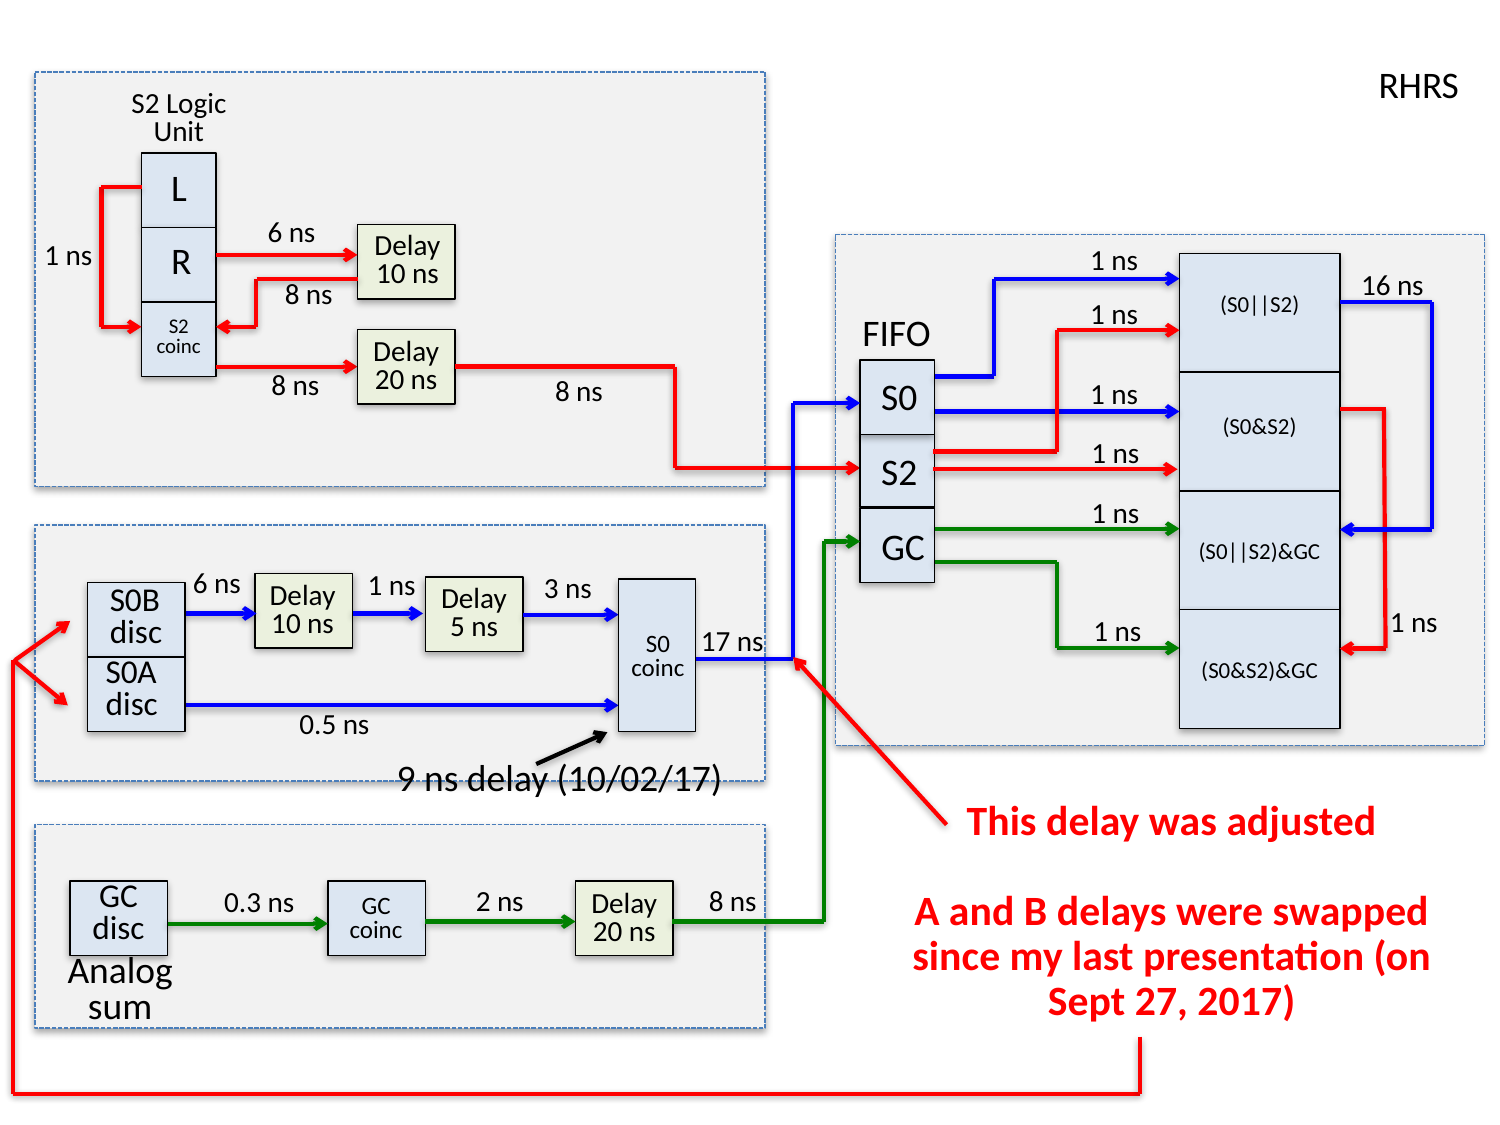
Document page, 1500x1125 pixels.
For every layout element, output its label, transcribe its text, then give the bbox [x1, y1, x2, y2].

text_box Delay 20 ns [576, 883, 673, 955]
text_box 6 ns [252, 205, 331, 254]
text_box GC coinc [331, 888, 421, 951]
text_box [792, 656, 947, 825]
text_box [87, 656, 186, 732]
text_box 1 ns [1391, 595, 1453, 646]
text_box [255, 615, 524, 656]
text_box [87, 582, 95, 656]
text_box [164, 880, 168, 922]
text_box S0A disc [90, 651, 181, 730]
text_box [357, 288, 456, 300]
text_box [618, 578, 696, 626]
text_box [141, 365, 217, 377]
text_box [1154, 417, 1179, 527]
text_box 8 ns [270, 288, 348, 318]
text_box S2 coinc [141, 310, 216, 365]
text_box [141, 155, 217, 226]
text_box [1346, 305, 1431, 309]
text_box 9 ns delay (10/02/17) [381, 746, 738, 807]
text_box [256, 573, 353, 611]
text_box [34, 524, 766, 782]
text_box S2 [866, 443, 933, 501]
text_box [835, 234, 1485, 746]
text_box 0.3 ns [209, 876, 310, 922]
text_box FIFO [847, 301, 946, 362]
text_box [15, 620, 71, 660]
text_box S0B disc [95, 578, 185, 658]
text_box [34, 279, 766, 487]
text_box S2 Logic Unit [108, 83, 250, 155]
text_box 1 ns [1076, 486, 1155, 527]
text_box 8 ns [693, 875, 772, 920]
text_box This delay was adjusted A and B delays were swapped since my last presentation (on Sept 27, 2017) [890, 792, 1454, 1032]
text_box 6 ns [178, 557, 256, 607]
text_box 1 ns [1075, 368, 1154, 410]
text_box (S0&S2) [1179, 404, 1340, 447]
text_box 8 ns [256, 374, 335, 409]
text_box (S0&S2)&GC [1179, 648, 1340, 691]
text_box [327, 927, 426, 956]
text_box Delay 20 ns [358, 332, 455, 403]
text_box 3 ns [529, 561, 607, 612]
text_box S0 coinc [613, 626, 703, 689]
text_box R [156, 229, 207, 290]
text_box [164, 931, 168, 947]
text_box 1 ns [1374, 595, 1378, 646]
text_box (S0||S2)&GC [1179, 528, 1340, 571]
text_box [1179, 490, 1341, 528]
text_box 0.5 ns [284, 713, 385, 748]
text_box [1179, 539, 1341, 608]
text_box [1179, 371, 1341, 406]
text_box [14, 659, 69, 706]
text_box GC [866, 515, 940, 576]
text_box [141, 301, 217, 323]
text_box Delay 5 ns [426, 578, 522, 650]
text_box [1179, 658, 1341, 729]
text_box 1 ns [1075, 234, 1154, 278]
text_box (S0||S2) [1179, 281, 1340, 324]
text_box [1179, 609, 1341, 648]
text_box [357, 329, 456, 366]
text_box 1 ns [1075, 288, 1154, 329]
text_box GC disc [73, 874, 164, 947]
text_box [1179, 312, 1341, 371]
text_box Analog sum [37, 947, 204, 1034]
text_box [1179, 253, 1341, 298]
text_box 1 ns [1076, 426, 1155, 468]
text_box 1 ns [29, 229, 97, 279]
text_box [327, 880, 426, 923]
text_box L [156, 156, 202, 217]
text_box RHRS [1363, 53, 1474, 114]
text_box [34, 71, 766, 464]
text_box 1 ns [352, 559, 431, 609]
text_box [1179, 419, 1341, 490]
text_box 16 ns [1346, 258, 1439, 309]
text_box [618, 689, 696, 732]
text_box 0.5 ns [284, 697, 385, 704]
text_box [141, 227, 217, 301]
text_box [535, 731, 608, 765]
text_box [575, 880, 674, 918]
text_box Delay 10 ns [359, 225, 456, 297]
text_box 2 ns [460, 874, 539, 920]
text_box Delay 10 ns [254, 576, 351, 647]
text_box [859, 362, 935, 435]
text_box 17 ns [700, 614, 779, 657]
text_box [859, 442, 935, 507]
text_box 8 ns [540, 374, 618, 415]
text_box 8 ns [270, 267, 348, 278]
text_box [859, 507, 935, 583]
text_box [69, 880, 73, 947]
text_box S0 [866, 365, 933, 426]
text_box [34, 824, 766, 1029]
text_box 8 ns [256, 358, 335, 365]
text_box 1 ns [1078, 604, 1157, 647]
